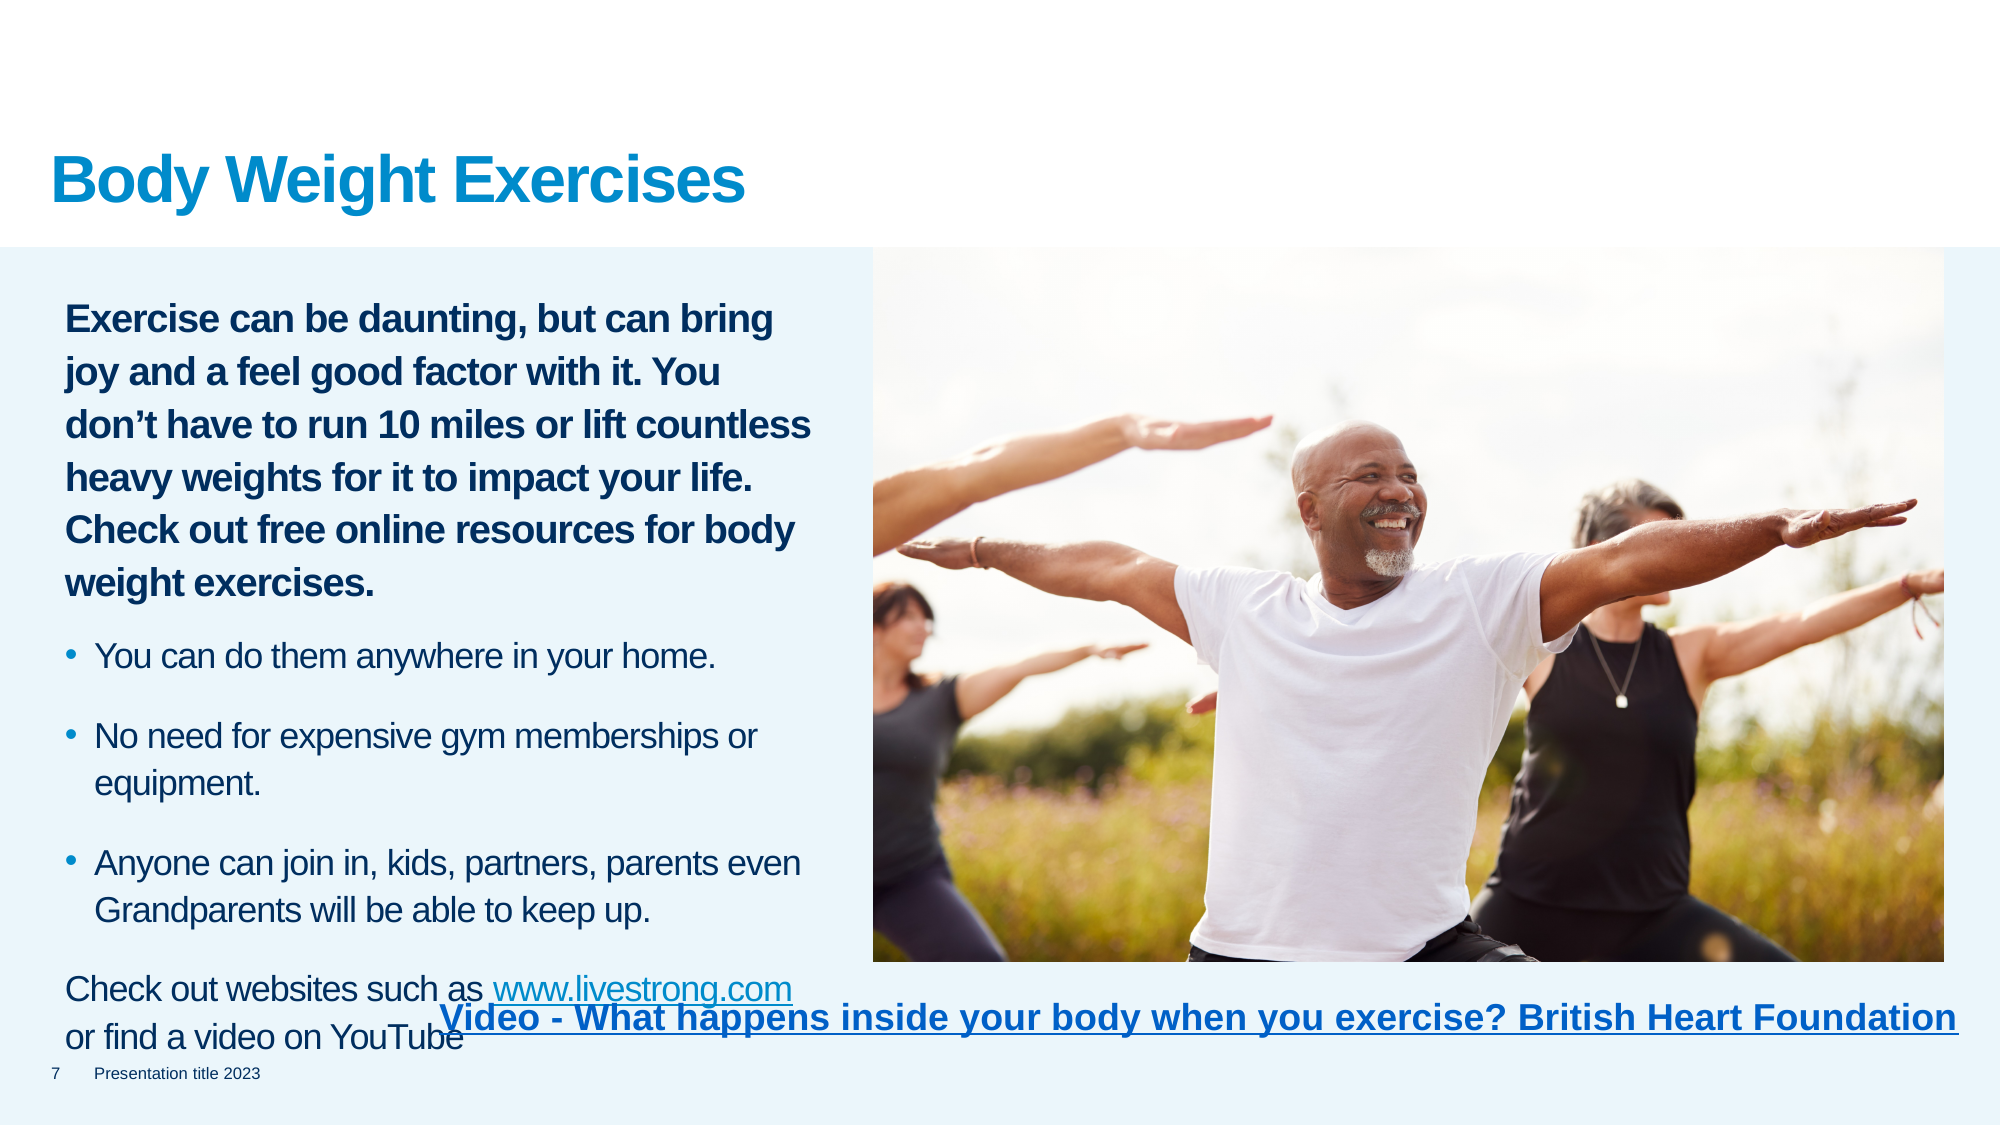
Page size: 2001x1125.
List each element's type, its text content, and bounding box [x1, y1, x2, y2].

text_box Exercise can be daunting, but can bring joy and a feel good factor with it. You don’t have to run 10 miles or lift countless heavy weights for it to impact your life. Check out free online resources for body weight exercises. You can do them anywhere in your home. No need for expensive gym memberships or equipment. Anyone can join in, kids, partners, parents even Grandparents will be able to keep up. Check out websites such as www.livestrong.com or find a video on YouTube [50, 280, 837, 1066]
title Body Weight Exercises [50, 59, 1952, 225]
text_box Video - What happens inside your body when you exercise? British Heart Foundation [424, 985, 1991, 1046]
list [873, 247, 1944, 962]
slide_number 7 [51, 1066, 95, 1103]
footer Presentation title 2023 [95, 1046, 1338, 1103]
